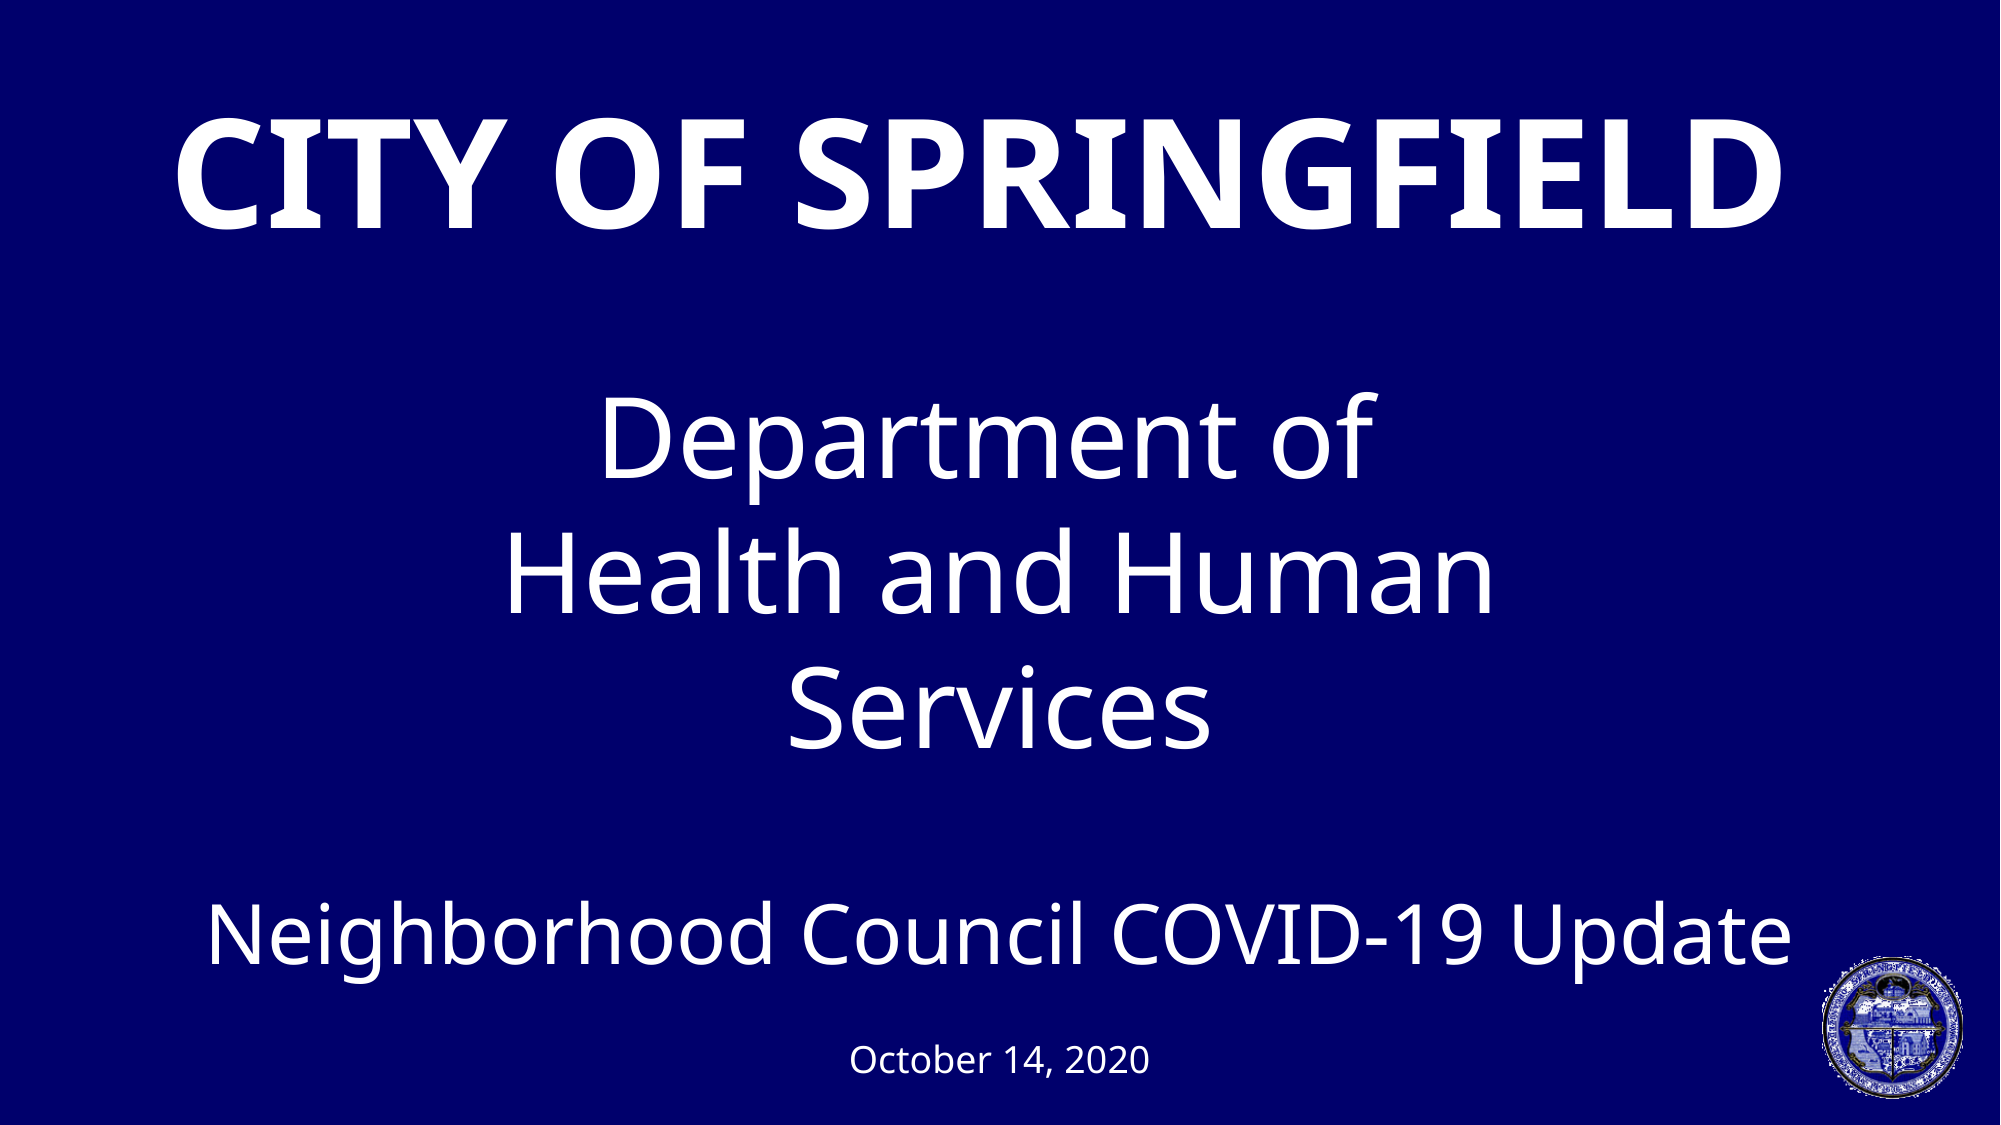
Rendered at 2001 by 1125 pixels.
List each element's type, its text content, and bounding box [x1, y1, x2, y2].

text_box October 14, 2020 [828, 1028, 1172, 1089]
subtitle Neighborhood Council COVID-19 Update [82, 853, 1918, 1125]
text_box Department of Health and Human Services [411, 358, 1588, 741]
title City of Springfield [0, 72, 2000, 389]
picture [1822, 956, 1965, 1101]
